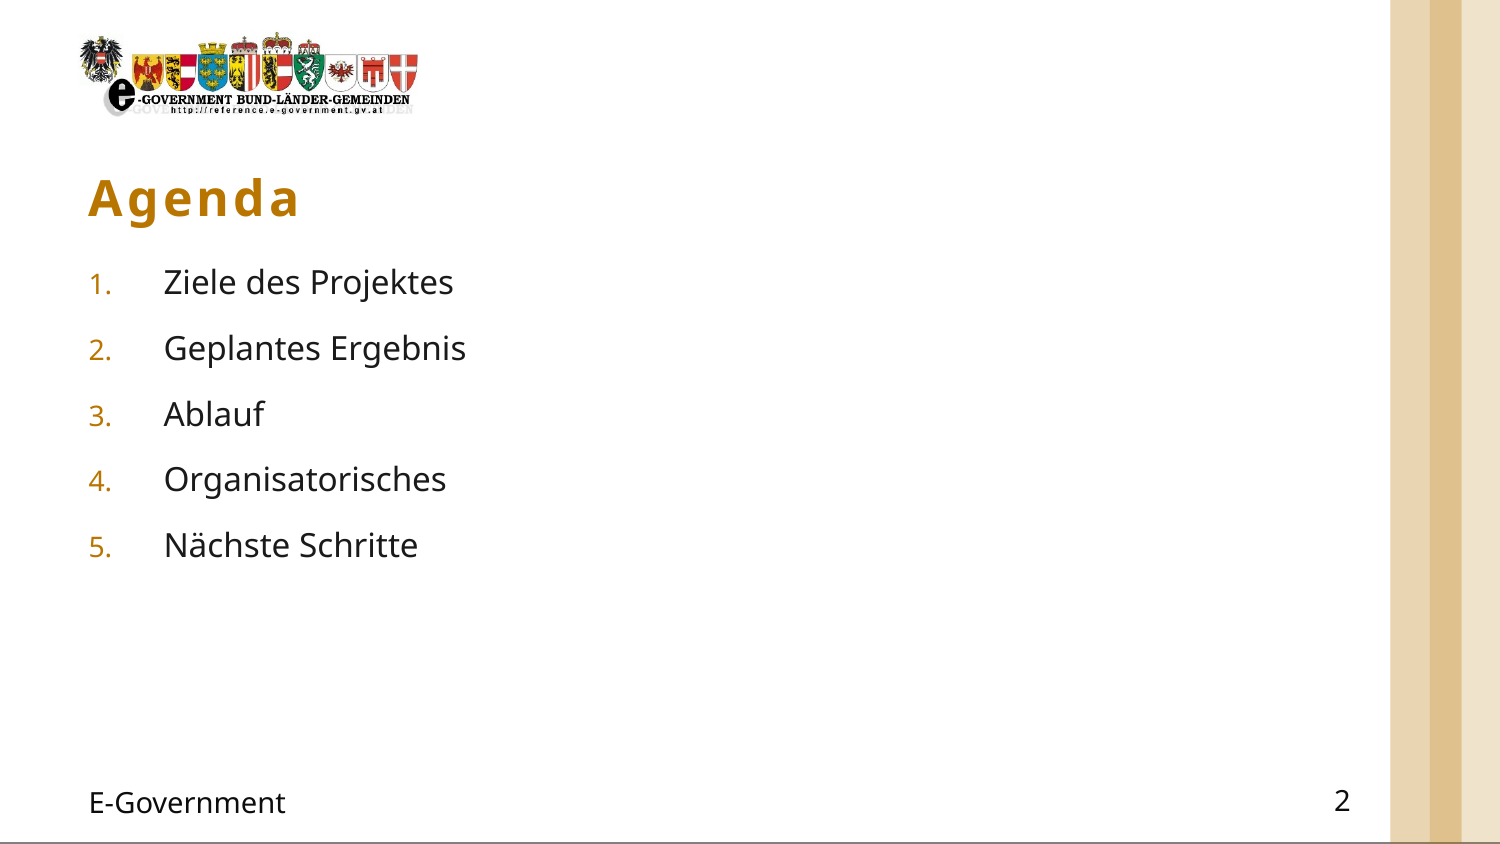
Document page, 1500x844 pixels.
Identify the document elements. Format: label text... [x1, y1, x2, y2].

title Agenda [88, 164, 1266, 266]
picture [0, 0, 1390, 842]
slide_number 2 [1217, 785, 1351, 819]
list Ziele des Projektes Geplantes Ergebnis Ablauf Organisatorisches Nächste Schritte [88, 266, 1398, 756]
footer E-Government [88, 785, 1217, 819]
